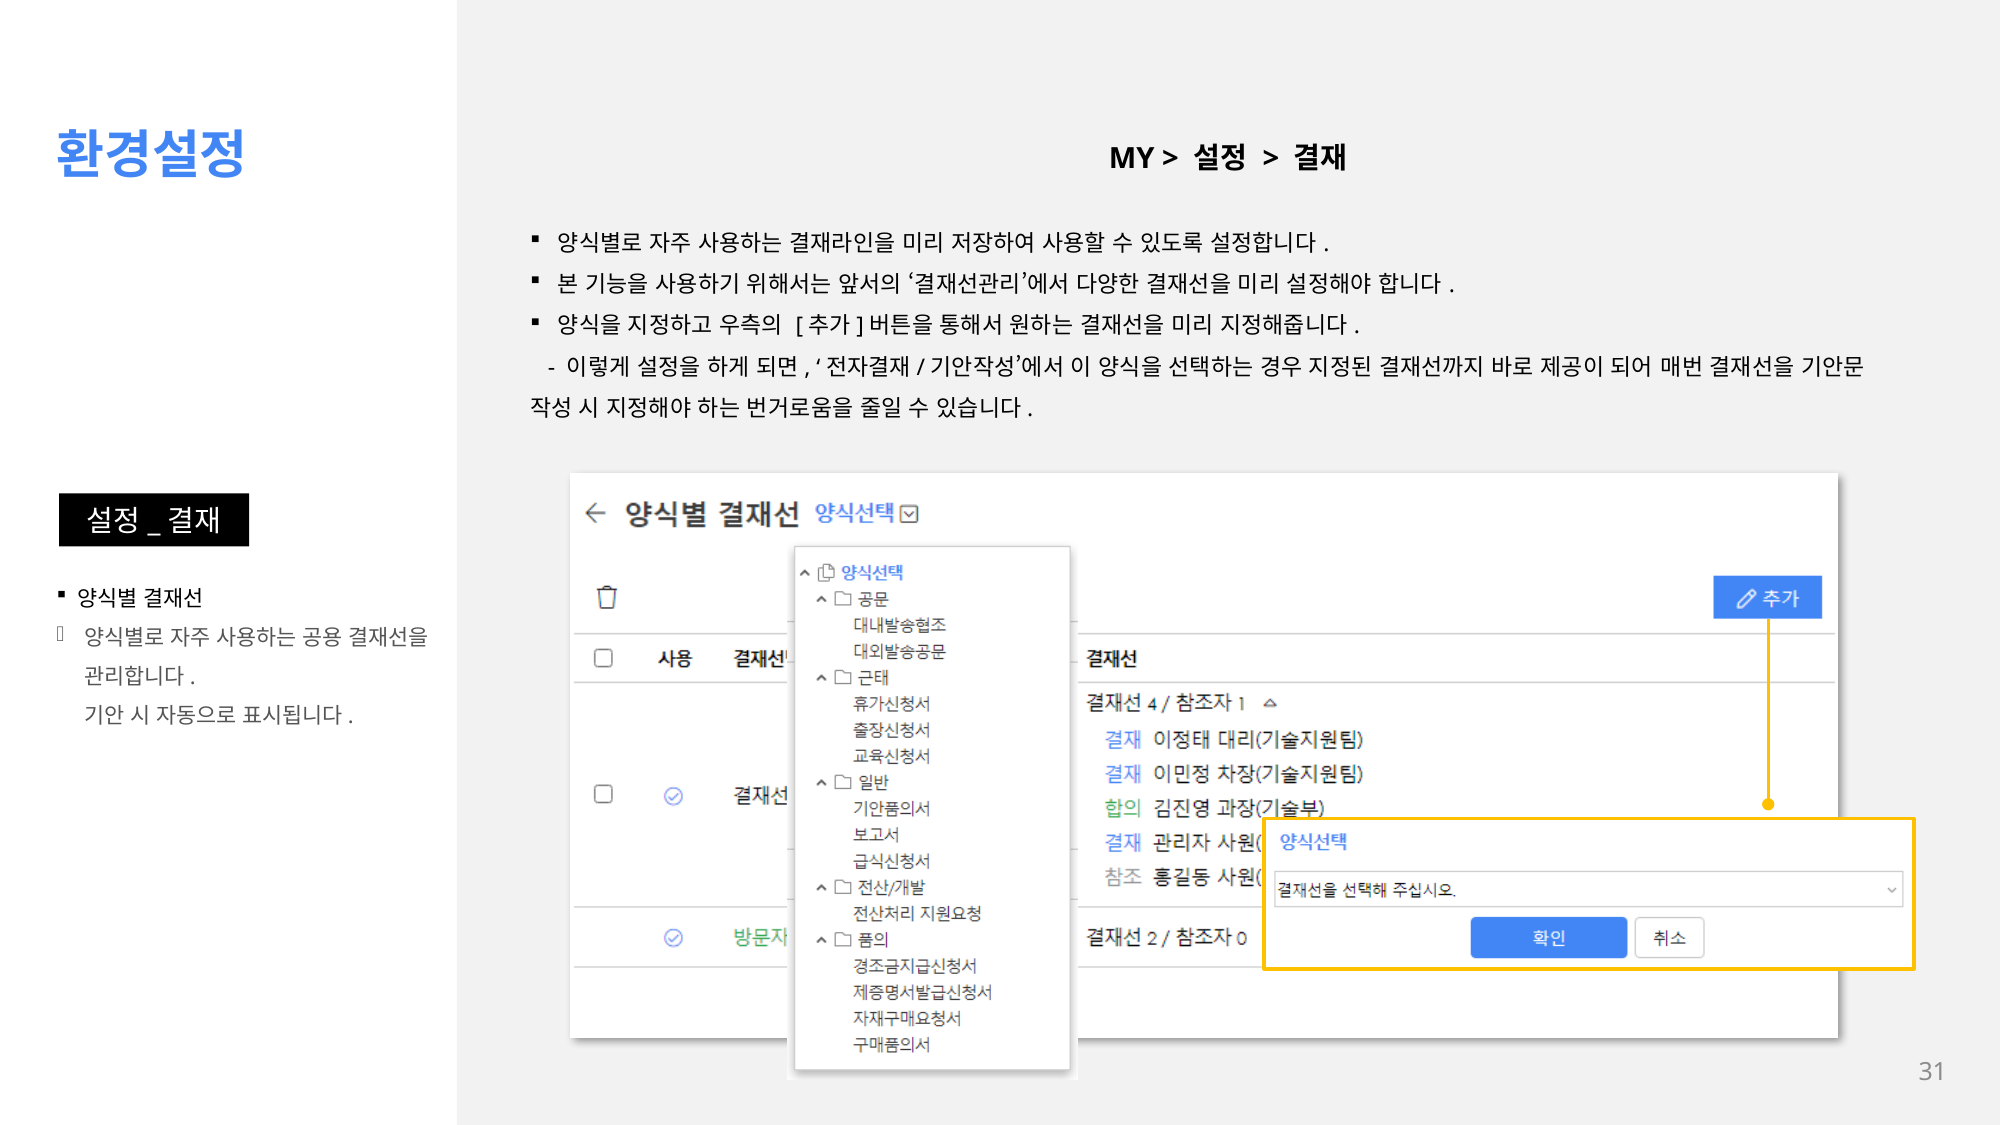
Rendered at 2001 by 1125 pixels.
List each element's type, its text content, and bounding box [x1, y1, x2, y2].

text_box 환경설정 [41, 114, 410, 192]
text_box 양식별로 자주 사용하는 결재라인을 미리 저장하여 사용할 수 있도록 설정합니다. 본 기능을 사용하기 위해서는 앞서의 ‘결재선관리’에서 다양한 결재선을 미리 설정해야 합니다. 양식을 지정하고 우측의 [추가]버튼을 통해서 원하는 결재선을 미리 지정해줍니다. - 이렇게 설정을 하게 되면, ‘전자결재/기안작성’에서 이 양식을 선택하는 경우 지정된 결재선까지 바로 제공이 되어 매번 결재선을 기안문 작성 시 지정해야 하는 번거로움을 줄일 수 있습니다. [515, 207, 1921, 429]
text_box 양식별 결재선 양식별로 자주 사용하는 공용 결재선을 관리합니다. 기안 시 자동으로 표시됩니다. [41, 563, 457, 736]
text_box 설정_결재 [58, 492, 250, 548]
picture [570, 473, 1912, 1080]
text_box MY > 설정 > 결재 [456, 114, 2000, 182]
